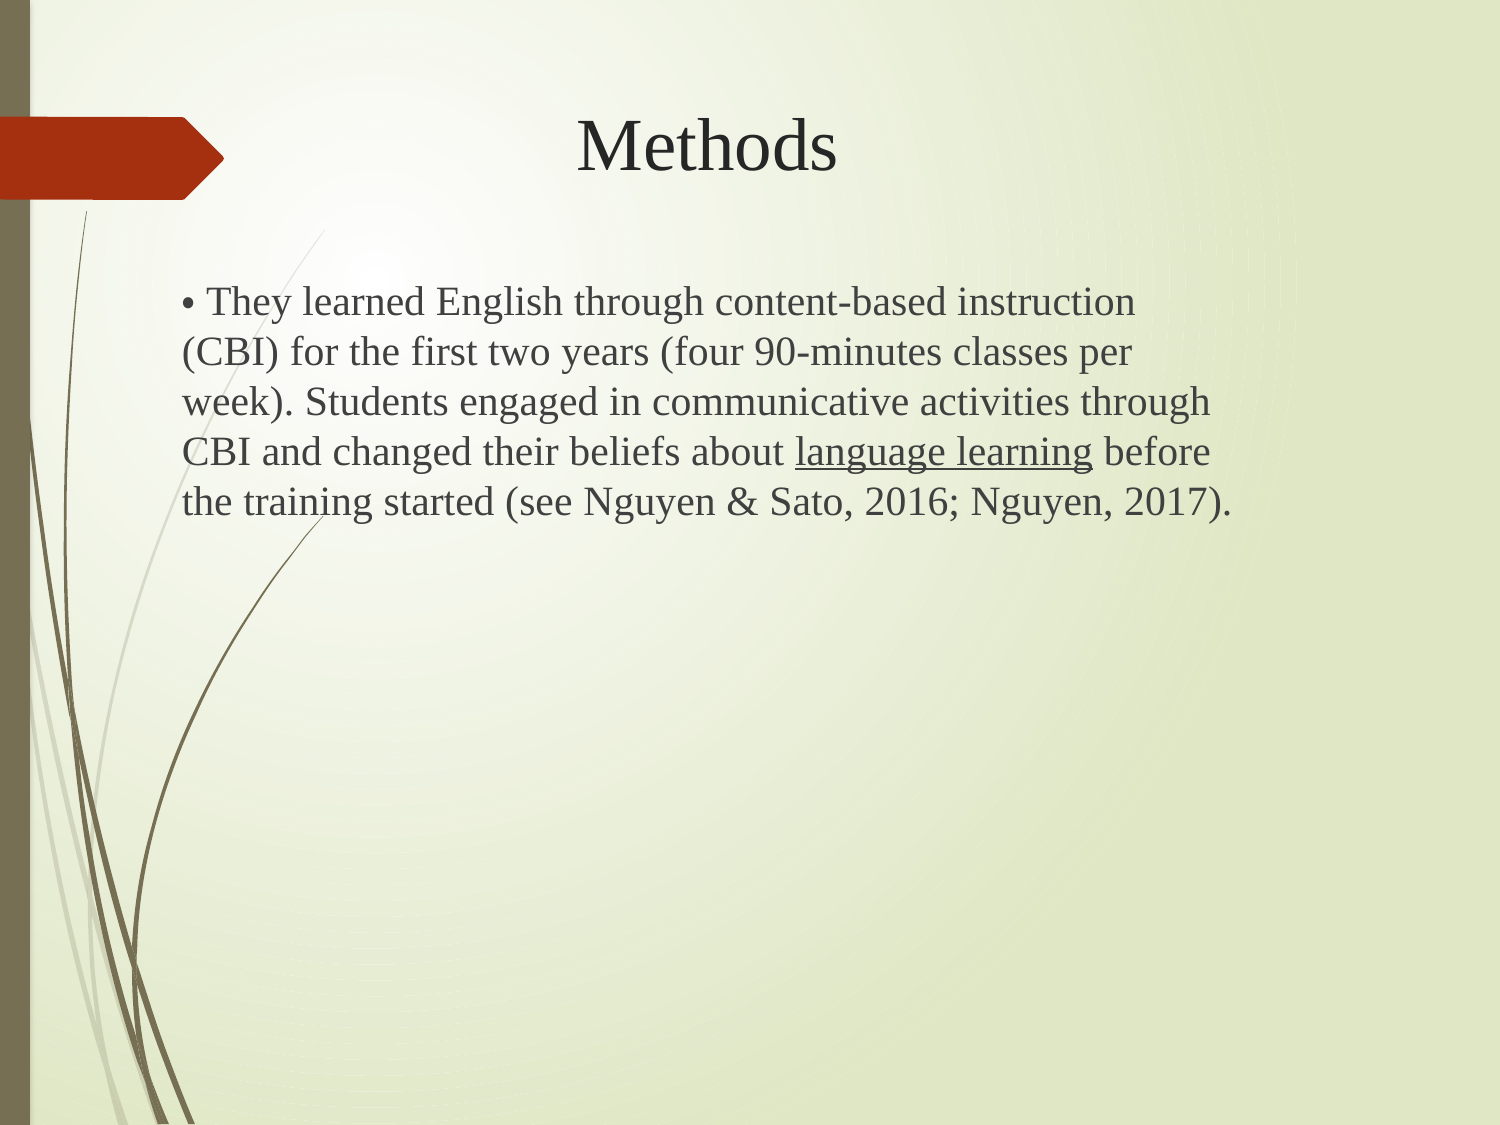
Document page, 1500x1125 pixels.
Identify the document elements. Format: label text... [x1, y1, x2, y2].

title Methods [167, 88, 1249, 266]
list ・They learned English through content-based instruction (CBI) for the first two years (four 90-minutes classes per week). Students engaged in communicative activities through CBI and changed their beliefs about language learning before the training started (see Nguyen & Sato, 2016; Nguyen, 2017). [166, 266, 1249, 886]
